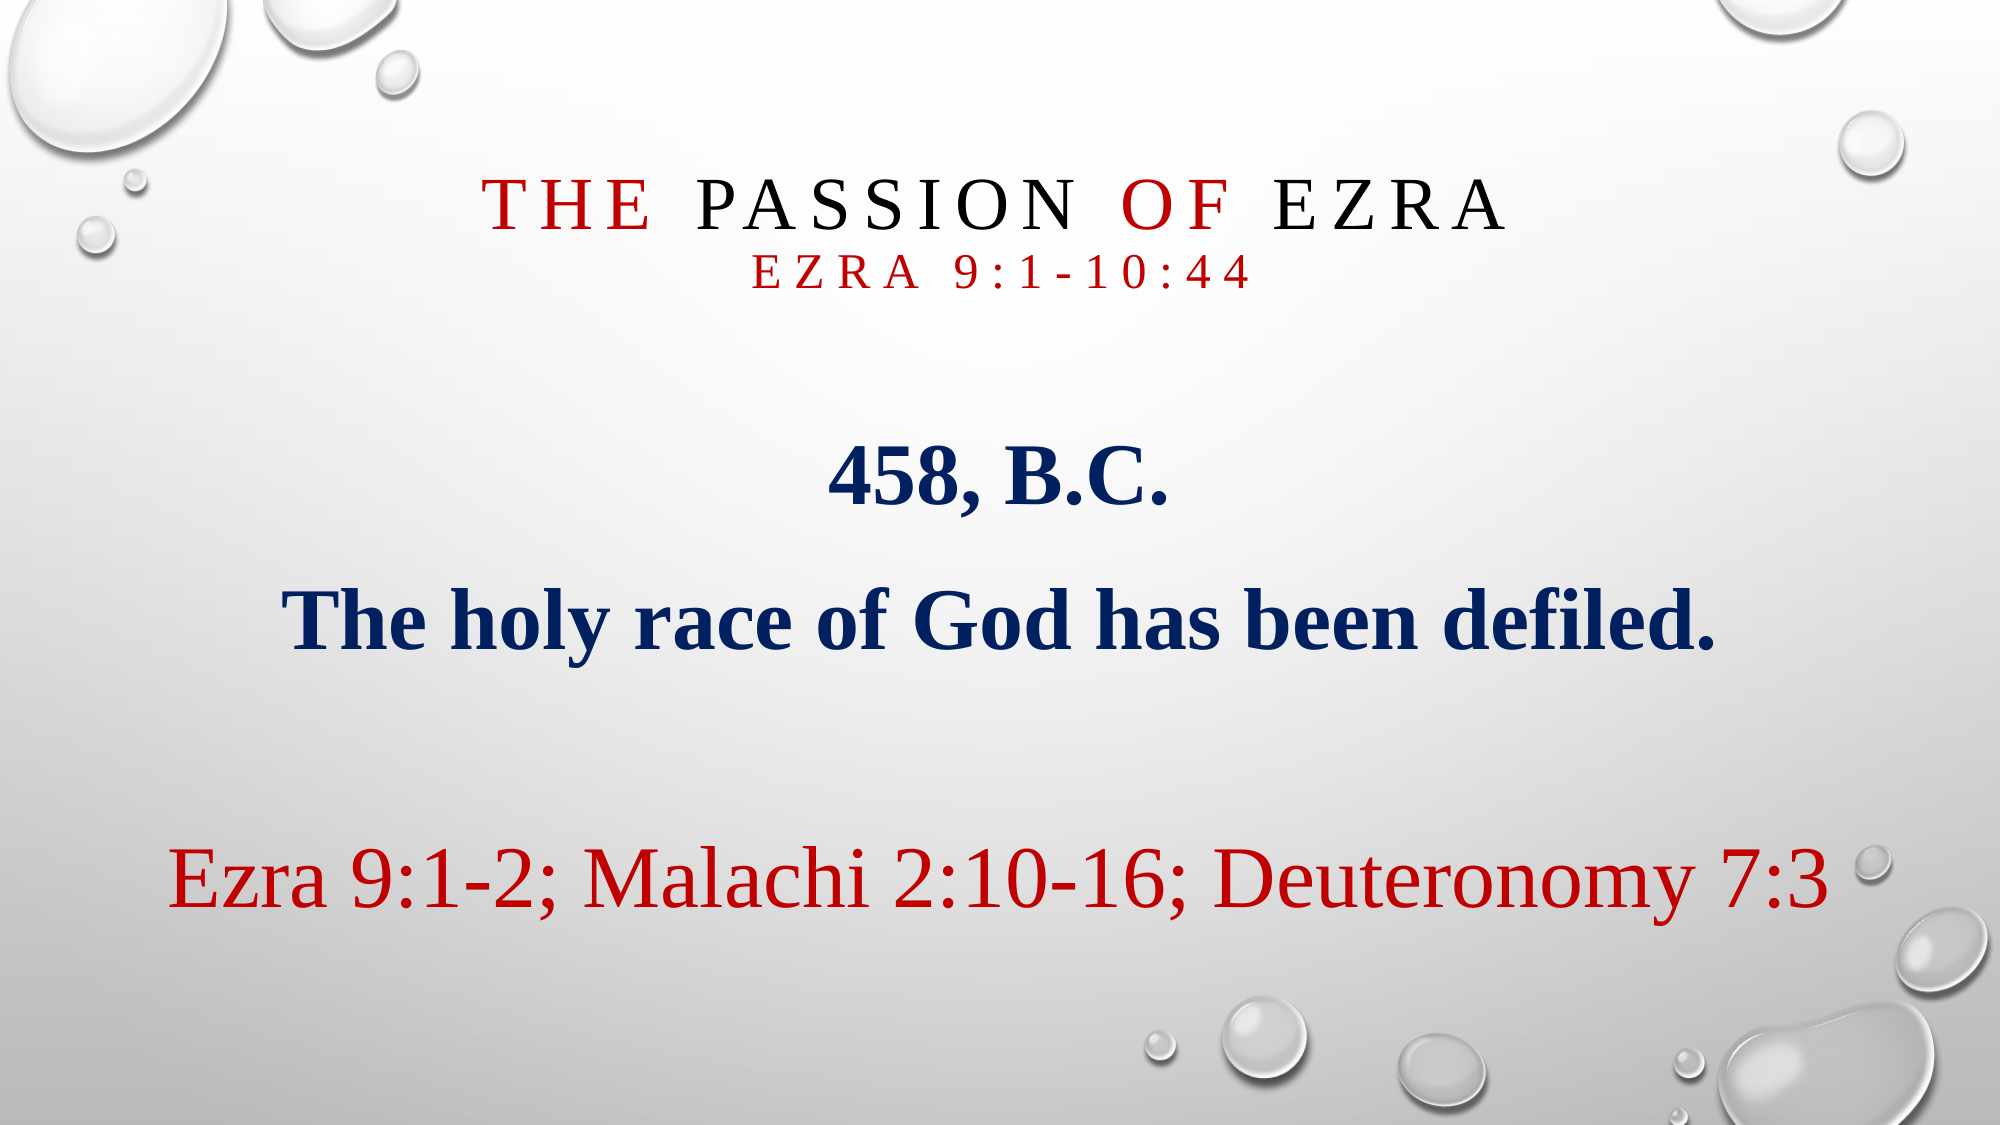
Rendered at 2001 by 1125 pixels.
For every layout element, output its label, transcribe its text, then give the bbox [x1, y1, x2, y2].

title The passion of Ezra Ezra 9:1-10:44 [149, 101, 1851, 364]
list 458, B.C. The holy race of God has been defiled. Ezra 9:1-2; Malachi 2:10-16; Deuteronomy 7:3 [149, 388, 1850, 950]
picture [0, 0, 2000, 1125]
